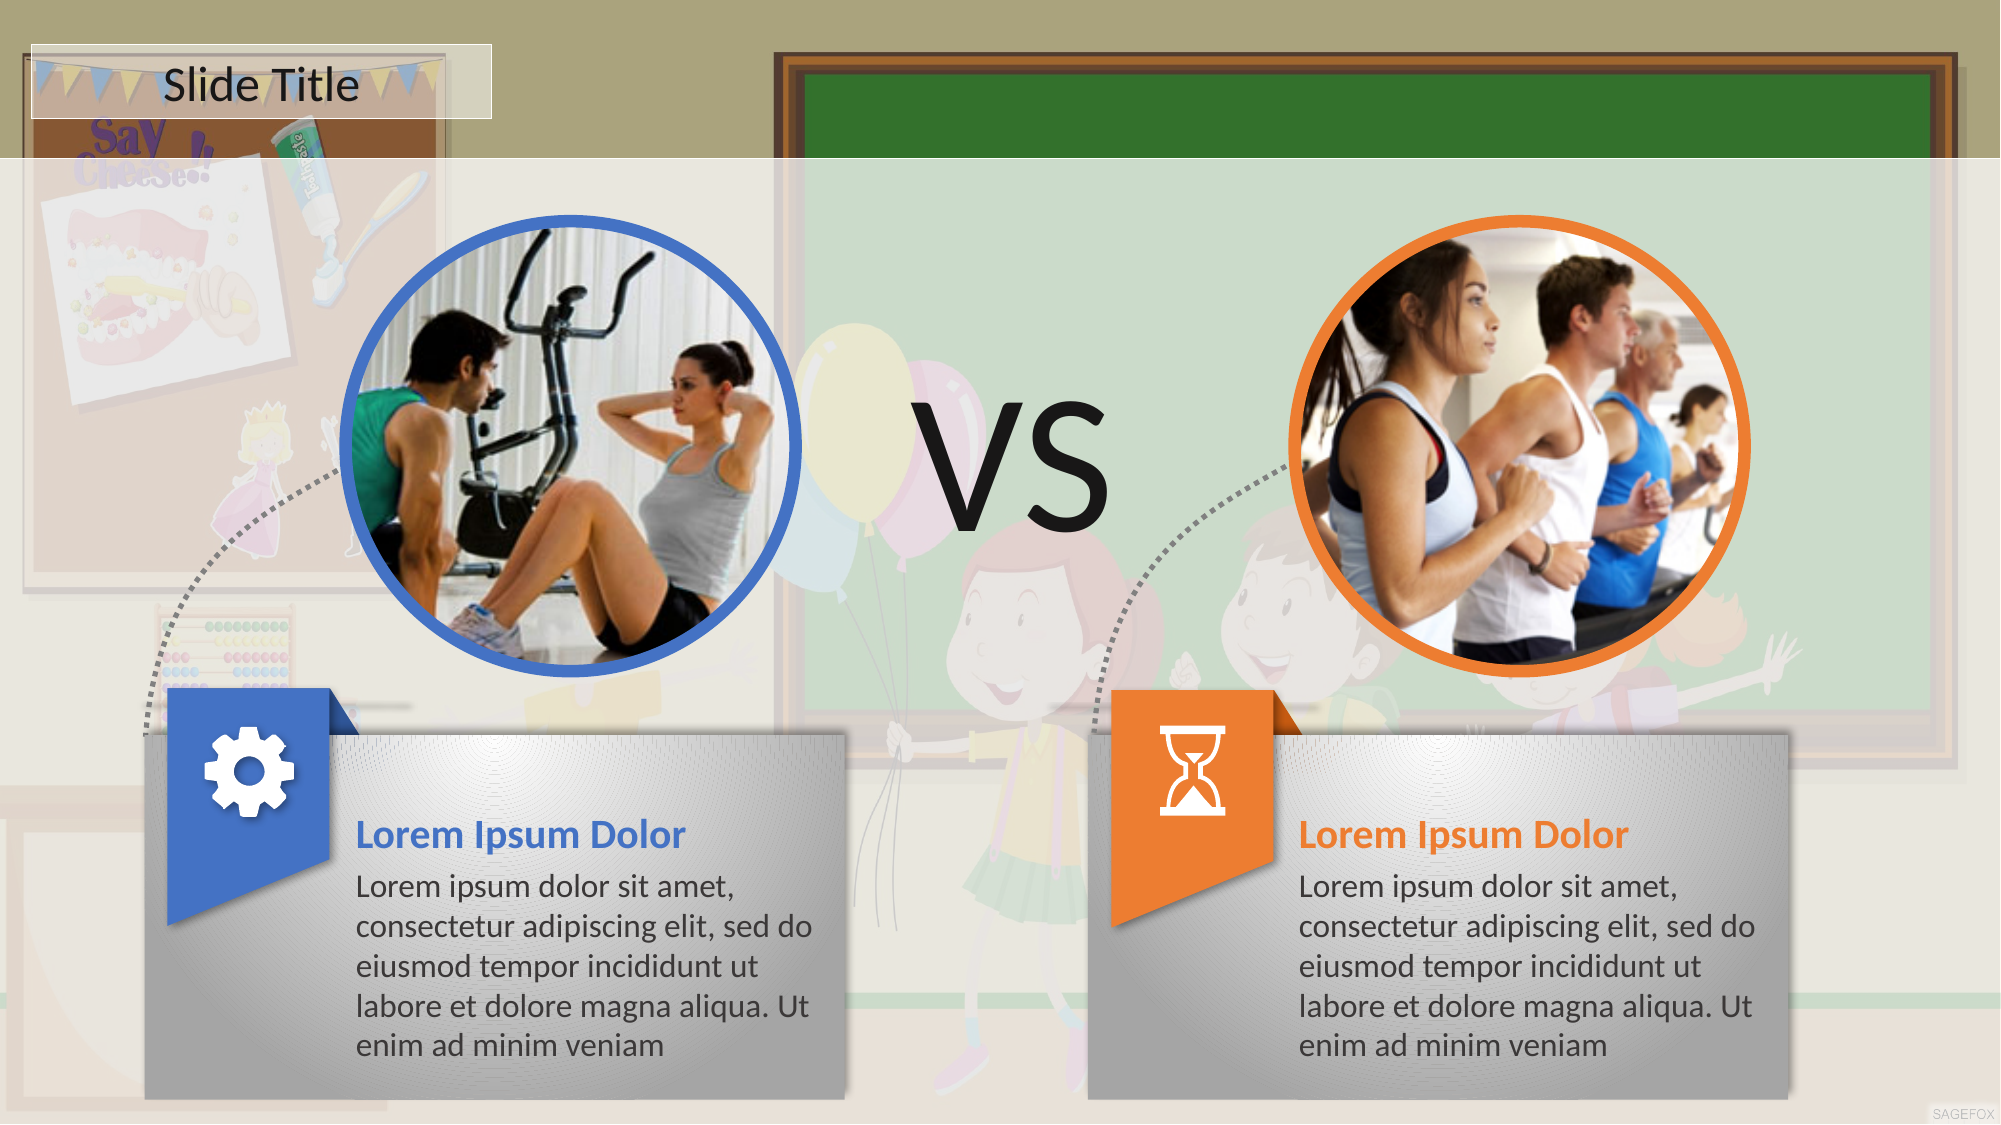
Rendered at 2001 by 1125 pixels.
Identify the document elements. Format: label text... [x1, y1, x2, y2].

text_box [1090, 690, 1371, 774]
text_box [1098, 465, 1287, 690]
text_box [0, 158, 2000, 1125]
text_box VS [837, 323, 1189, 579]
text_box [166, 772, 331, 928]
text_box Slide Title [31, 44, 492, 119]
text_box Lorem Ipsum Dolor Lorem ipsum dolor sit amet, consectetur adipiscing elit, sed do eiusmod tempor incididunt ut labore et dolore magna aliqua. Ut enim ad minim veniam [1299, 807, 1788, 1064]
text_box [344, 220, 797, 673]
text_box [144, 734, 846, 1101]
text_box Lorem Ipsum Dolor Lorem ipsum dolor sit amet, consectetur adipiscing elit, sed do eiusmod tempor incididunt ut labore et dolore magna aliqua. Ut enim ad minim veniam [355, 807, 845, 1064]
text_box [1293, 220, 1746, 673]
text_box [1160, 725, 1226, 816]
text_box [204, 772, 294, 817]
text_box [1087, 734, 1789, 1101]
text_box [151, 469, 338, 688]
text_box [1110, 774, 1275, 930]
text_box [146, 688, 427, 772]
